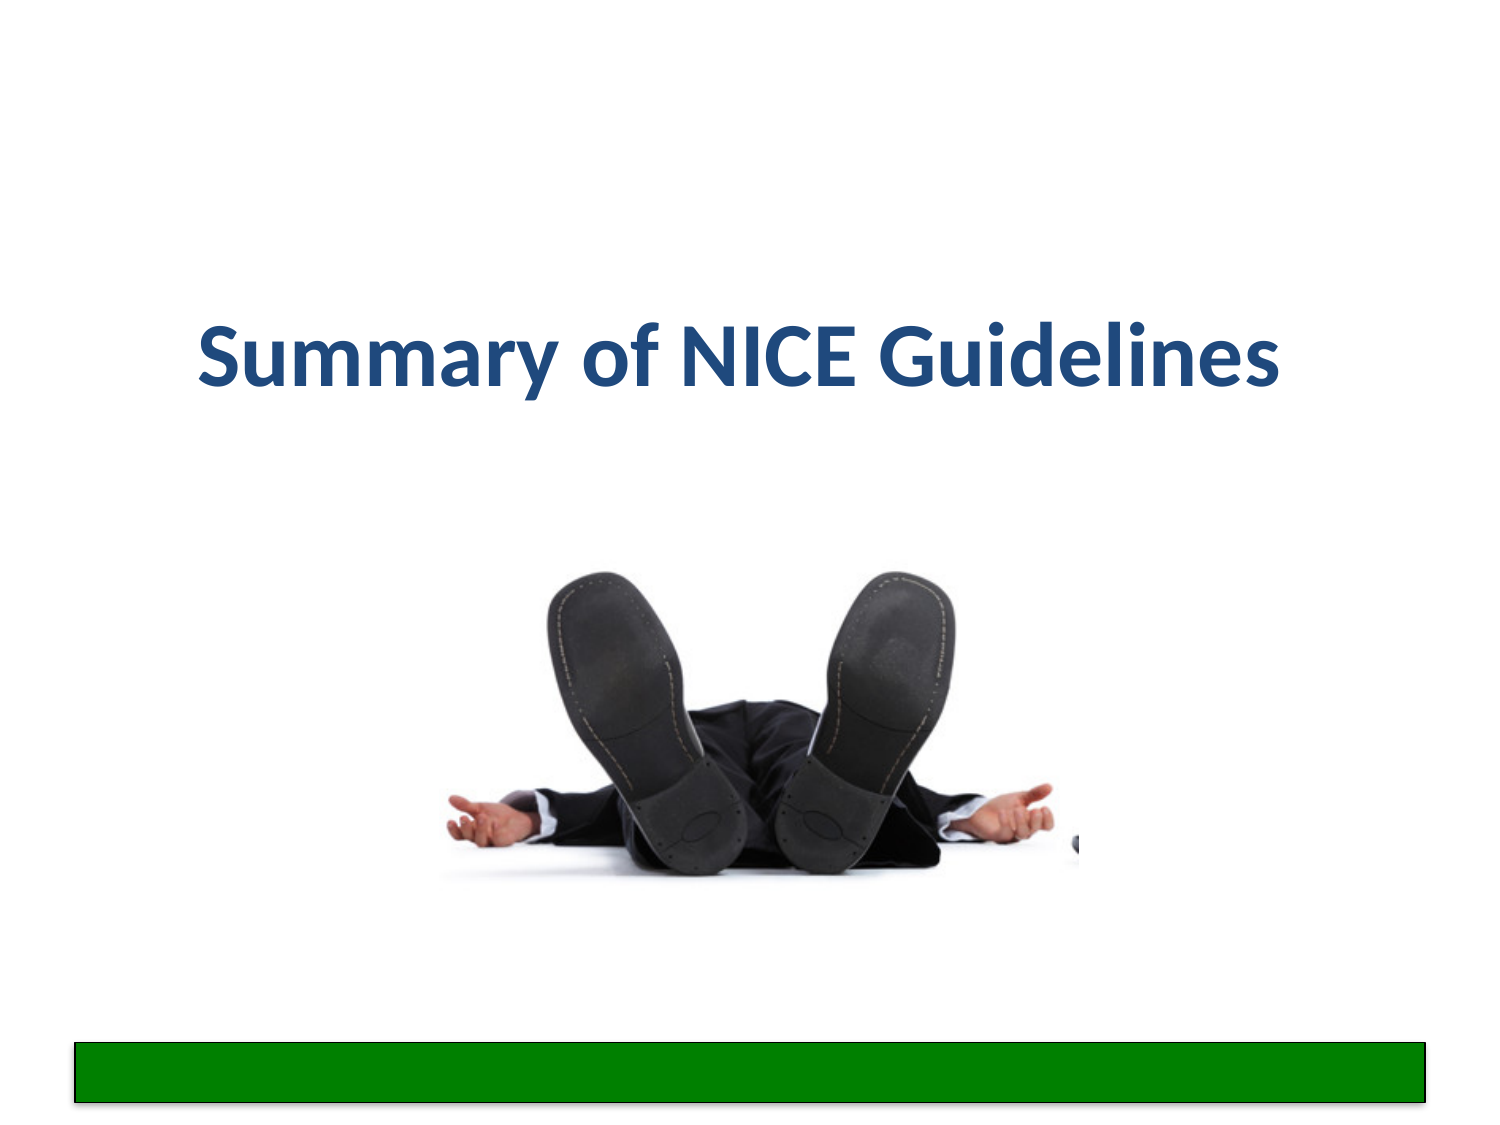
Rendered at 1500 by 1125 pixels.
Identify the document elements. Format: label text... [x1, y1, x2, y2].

title Summary of NICE Guidelines [112, 228, 1388, 470]
picture [439, 497, 1079, 904]
